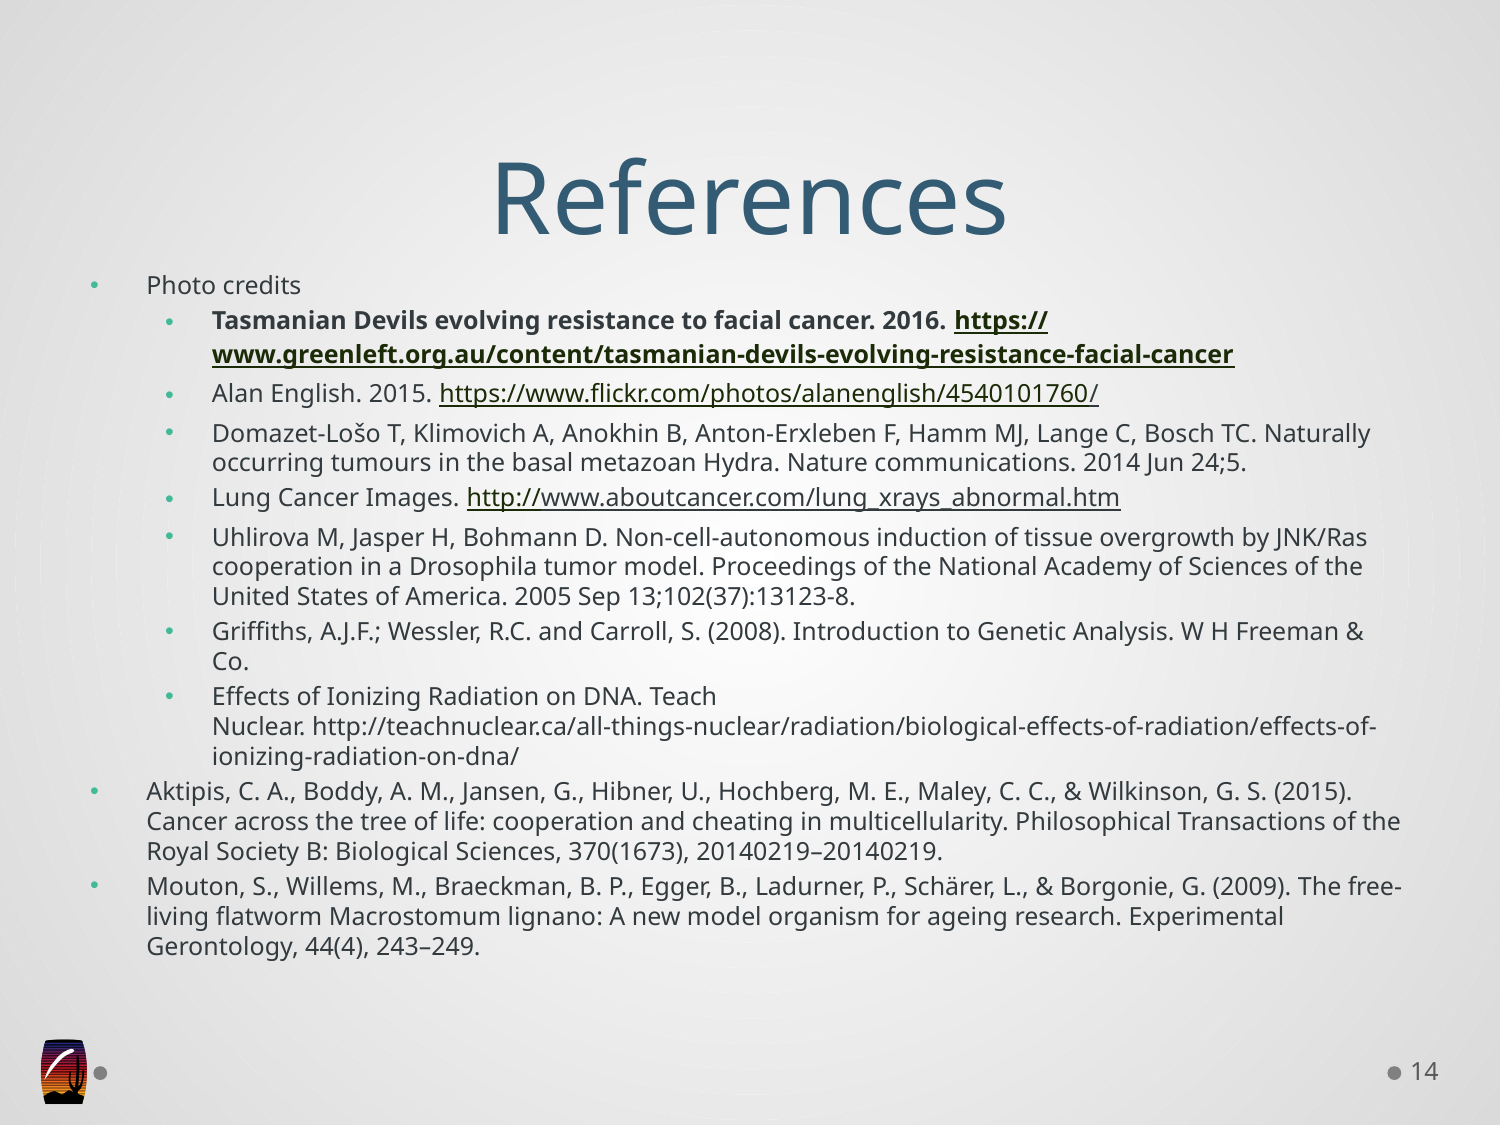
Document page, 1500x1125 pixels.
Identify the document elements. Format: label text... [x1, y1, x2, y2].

title References [75, 0, 1425, 262]
slide_number 14 [1405, 1042, 1498, 1103]
list Photo credits Tasmanian Devils evolving resistance to facial cancer. 2016. https://www.greenleft.org.au/content/tasmanian-devils-evolving-resistance-facial-cancer Alan English. 2015. https://www.flickr.com/photos/alanenglish/4540101760/ Domazet-Lošo T, Klimovich A, Anokhin B, Anton-Erxleben F, Hamm MJ, Lange C, Bosch TC. Naturally occurring tumours in the basal metazoan Hydra. Nature communications. 2014 Jun 24;5. Lung Cancer Images. http://www.aboutcancer.com/lung_xrays_abnormal.htm Uhlirova M, Jasper H, Bohmann D. Non-cell-autonomous induction of tissue overgrowth by JNK/Ras cooperation in a Drosophila tumor model. Proceedings of the National Academy of Sciences of the United States of America. 2005 Sep 13;102(37):13123-8. Griffiths, A.J.F.; Wessler, R.C. and Carroll, S. (2008). Introduction to Genetic Analysis. W H Freeman & Co. Effects of Ionizing Radiation on DNA. Teach Nuclear. http://teachnuclear.ca/all-things-nuclear/radiation/biological-effects-of-radiation/effects-of-ionizing-radiation-on-dna/ Aktipis, C. A., Boddy, A. M., Jansen, G., Hibner, U., Hochberg, M. E., Maley, C. C., & Wilkinson, G. S. (2015). Cancer across the tree of life: cooperation and cheating in multicellularity. Philosophical Transactions of the Royal Society B: Biological Sciences, 370(1673), 20140219–20140219. Mouton, S., Willems, M., Braeckman, B. P., Egger, B., Ladurner, P., Schärer, L., & Borgonie, G. (2009). The free-living flatworm Macrostomum lignano: A new model organism for ageing research. Experimental Gerontology, 44(4), 243–249. [75, 262, 1425, 1005]
picture [31, 1038, 96, 1105]
